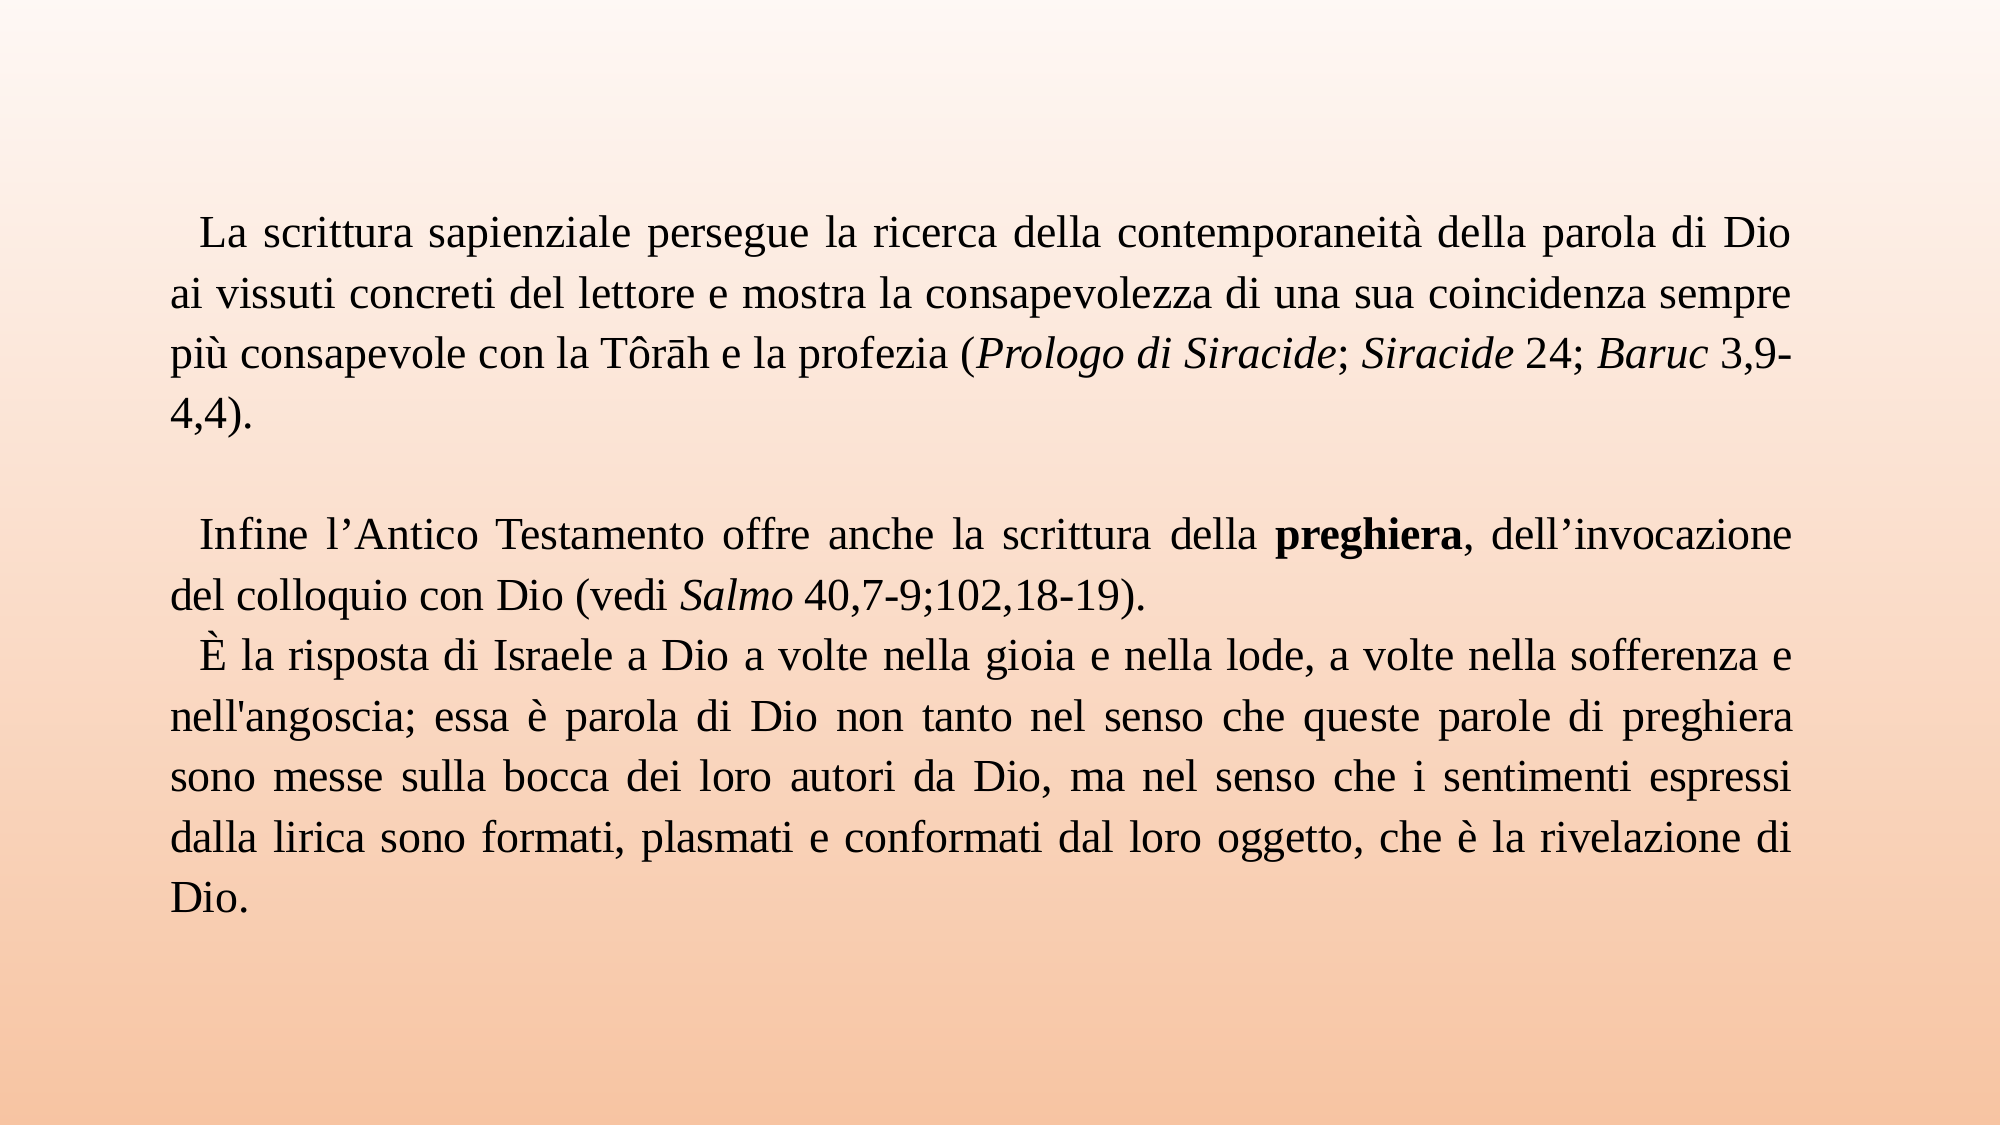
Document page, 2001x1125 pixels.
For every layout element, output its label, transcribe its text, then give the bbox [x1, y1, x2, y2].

text_box La scrittura sapienziale persegue la ricerca della contemporaneità della parola di Dio ai vissuti concreti del lettore e mostra la consapevolezza di una sua coincidenza sempre più consapevole con la Tôrāh e la profezia (Prologo di Siracide; Siracide 24; Baruc 3,9-4,4). Infine l’Antico Testamento offre anche la scrittura della preghiera, dell’invocazione del colloquio con Dio (vedi Salmo 40,7-9;102,18-19). È la risposta di Israele a Dio a volte nella gioia e nella lode, a volte nella sofferenza e nell'angoscia; essa è parola di Dio non tanto nel senso che que­ste parole di preghiera sono messe sulla bocca dei loro autori da Dio, ma nel senso che i sentimenti espressi dalla lirica sono formati, plasmati e conformati dal loro oggetto, che è la rivelazione di Dio. [155, 139, 1809, 930]
